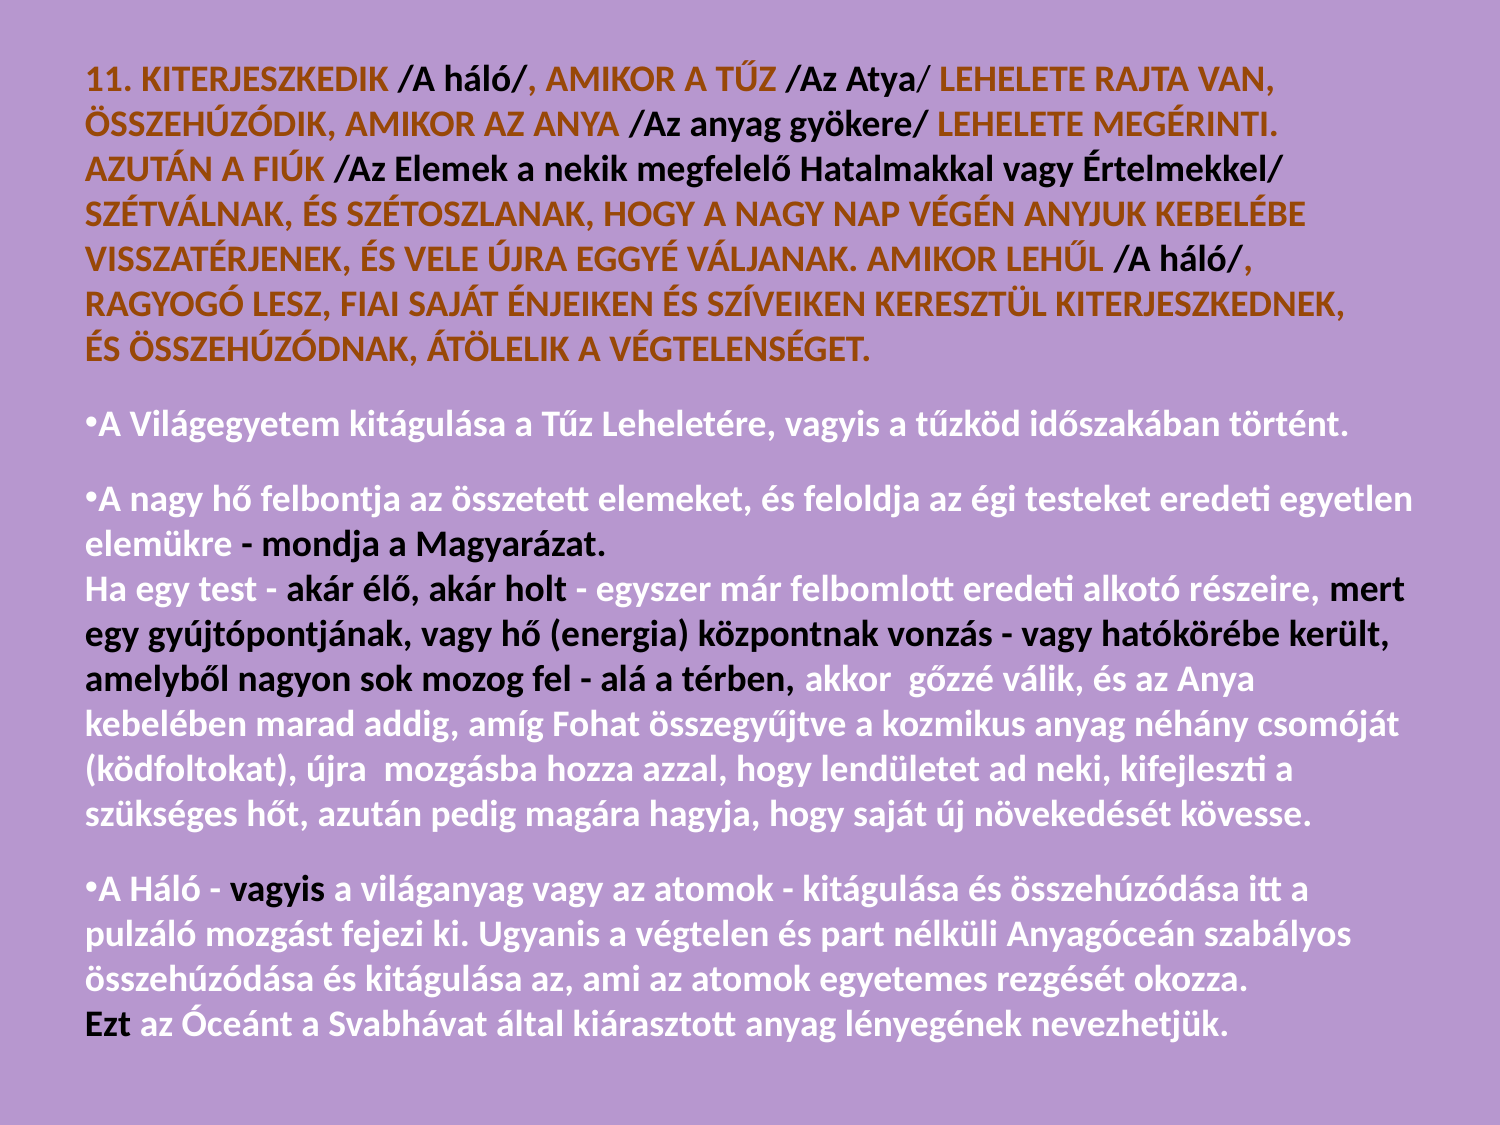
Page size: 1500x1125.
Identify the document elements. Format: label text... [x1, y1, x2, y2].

text_box 11. KITERJESZKEDIK /A háló/, AMIKOR A TŰZ /Az Atya/ LEHELETE RAJTA VAN, ÖSSZEHÚZÓDIK, AMIKOR AZ ANYA /Az anyag gyökere/ LEHELETE MEGÉRINTI. AZUTÁN A FIÚK /Az Elemek a nekik megfelelő Hatalmakkal vagy Értelmekkel/ SZÉTVÁLNAK, ÉS SZÉTOSZLANAK, HOGY A NAGY NAP VÉGÉN ANYJUK KEBELÉBE VISSZATÉRJENEK, ÉS VELE ÚJRA EGGYÉ VÁLJANAK. AMIKOR LEHŰL /A háló/, RAGYOGÓ LESZ, FIAI SAJÁT ÉNJEIKEN ÉS SZÍVEIKEN KERESZTÜL KITERJESZKEDNEK, ÉS ÖSSZEHÚZÓDNAK, ÁTÖLELIK A VÉGTELENSÉGET. A Világegyetem kitágulása a Tűz Leheletére, vagyis a tűzköd időszakában történt. A nagy hő felbontja az összetett elemeket, és feloldja az égi testeket eredeti egyetlen elemükre - mondja a Magyarázat. Ha egy test - akár élő, akár holt - egyszer már felbomlott eredeti alkotó részeire, mert egy gyújtópontjának, vagy hő (energia) központnak vonzás - vagy hatókörébe került, amelyből nagyon sok mozog fel - alá a térben, akkor gőzzé válik, és az Anya kebelében marad addig, amíg Fohat összegyűjtve a kozmikus anyag néhány csomóját (ködfoltokat), újra mozgásba hozza azzal, hogy lendületet ad neki, kifejleszti a szükséges hőt, azután pedig magára hagyja, hogy saját új növekedését kövesse. A Háló - vagyis a világanyag vagy az atomok - kitágulása és összehúzódása itt a pulzáló mozgást fejezi ki. Ugyanis a végtelen és part nélküli Anyagóceán szabályos összehúzódása és kitágulása az, ami az atomok egyetemes rezgését okozza. Ezt az Óceánt a Svabhávat által kiárasztott anyag lényegének nevezhetjük. [70, 46, 1430, 1052]
